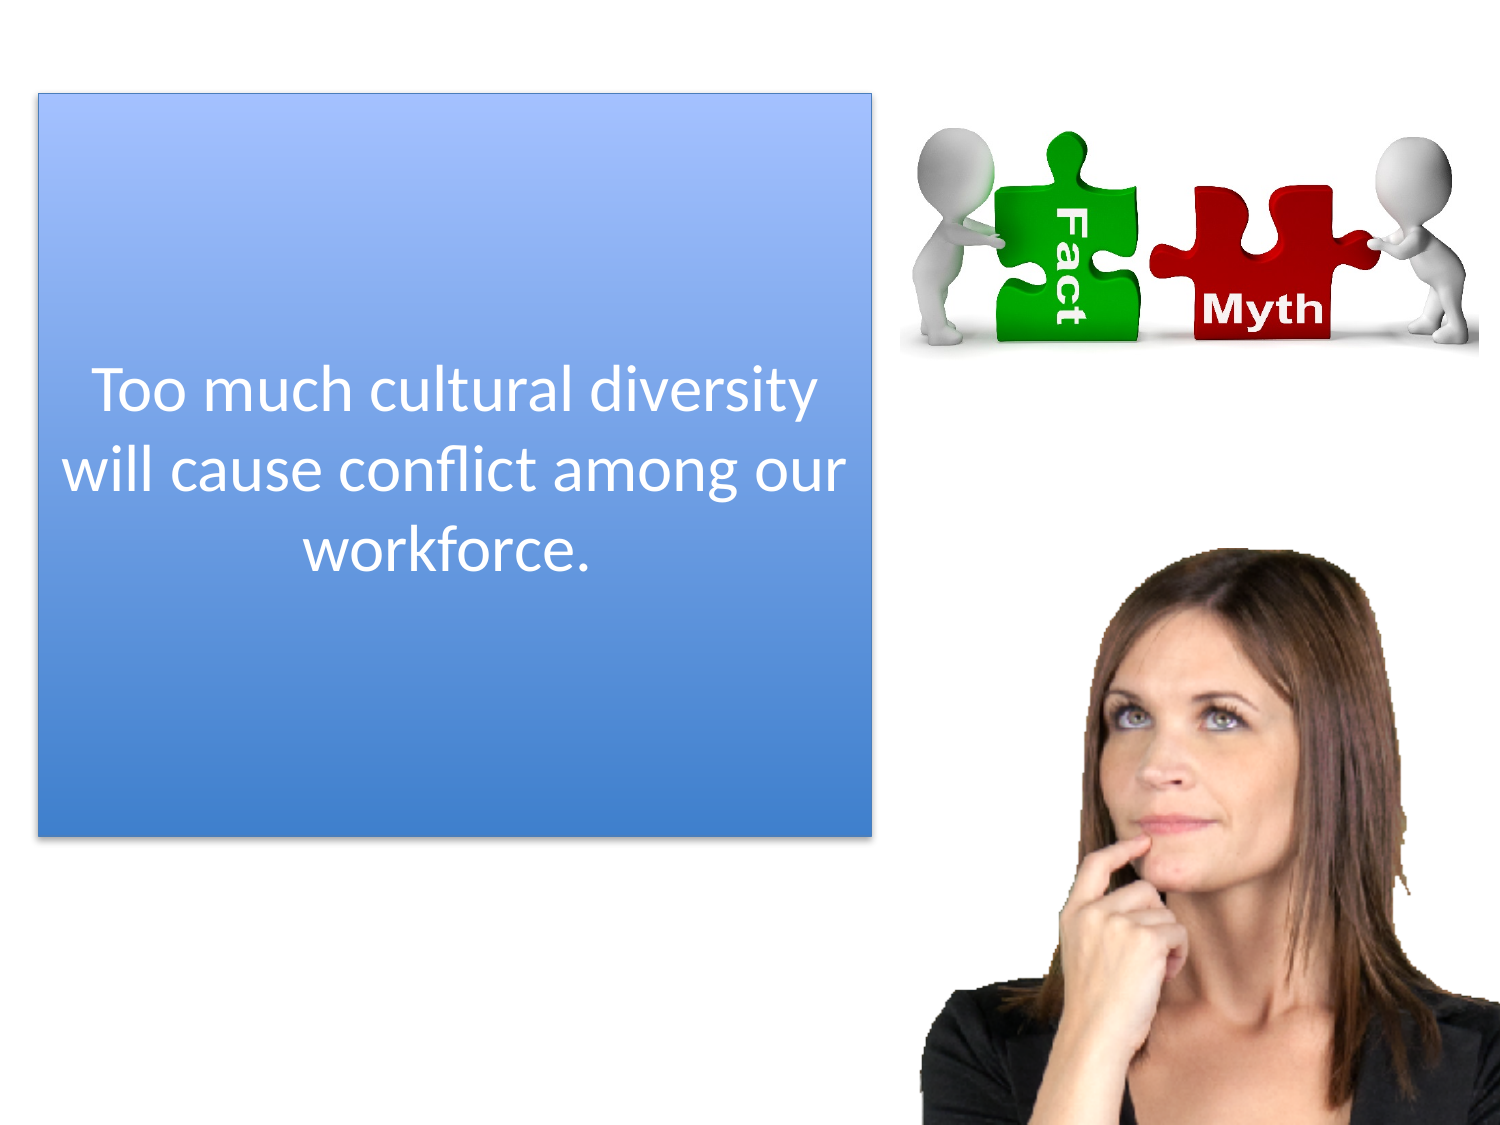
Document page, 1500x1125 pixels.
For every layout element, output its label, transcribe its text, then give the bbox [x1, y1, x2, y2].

picture [900, 0, 1479, 434]
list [900, 548, 1500, 1125]
list Too much cultural diversity will cause conflict among our workforce. [38, 93, 872, 837]
